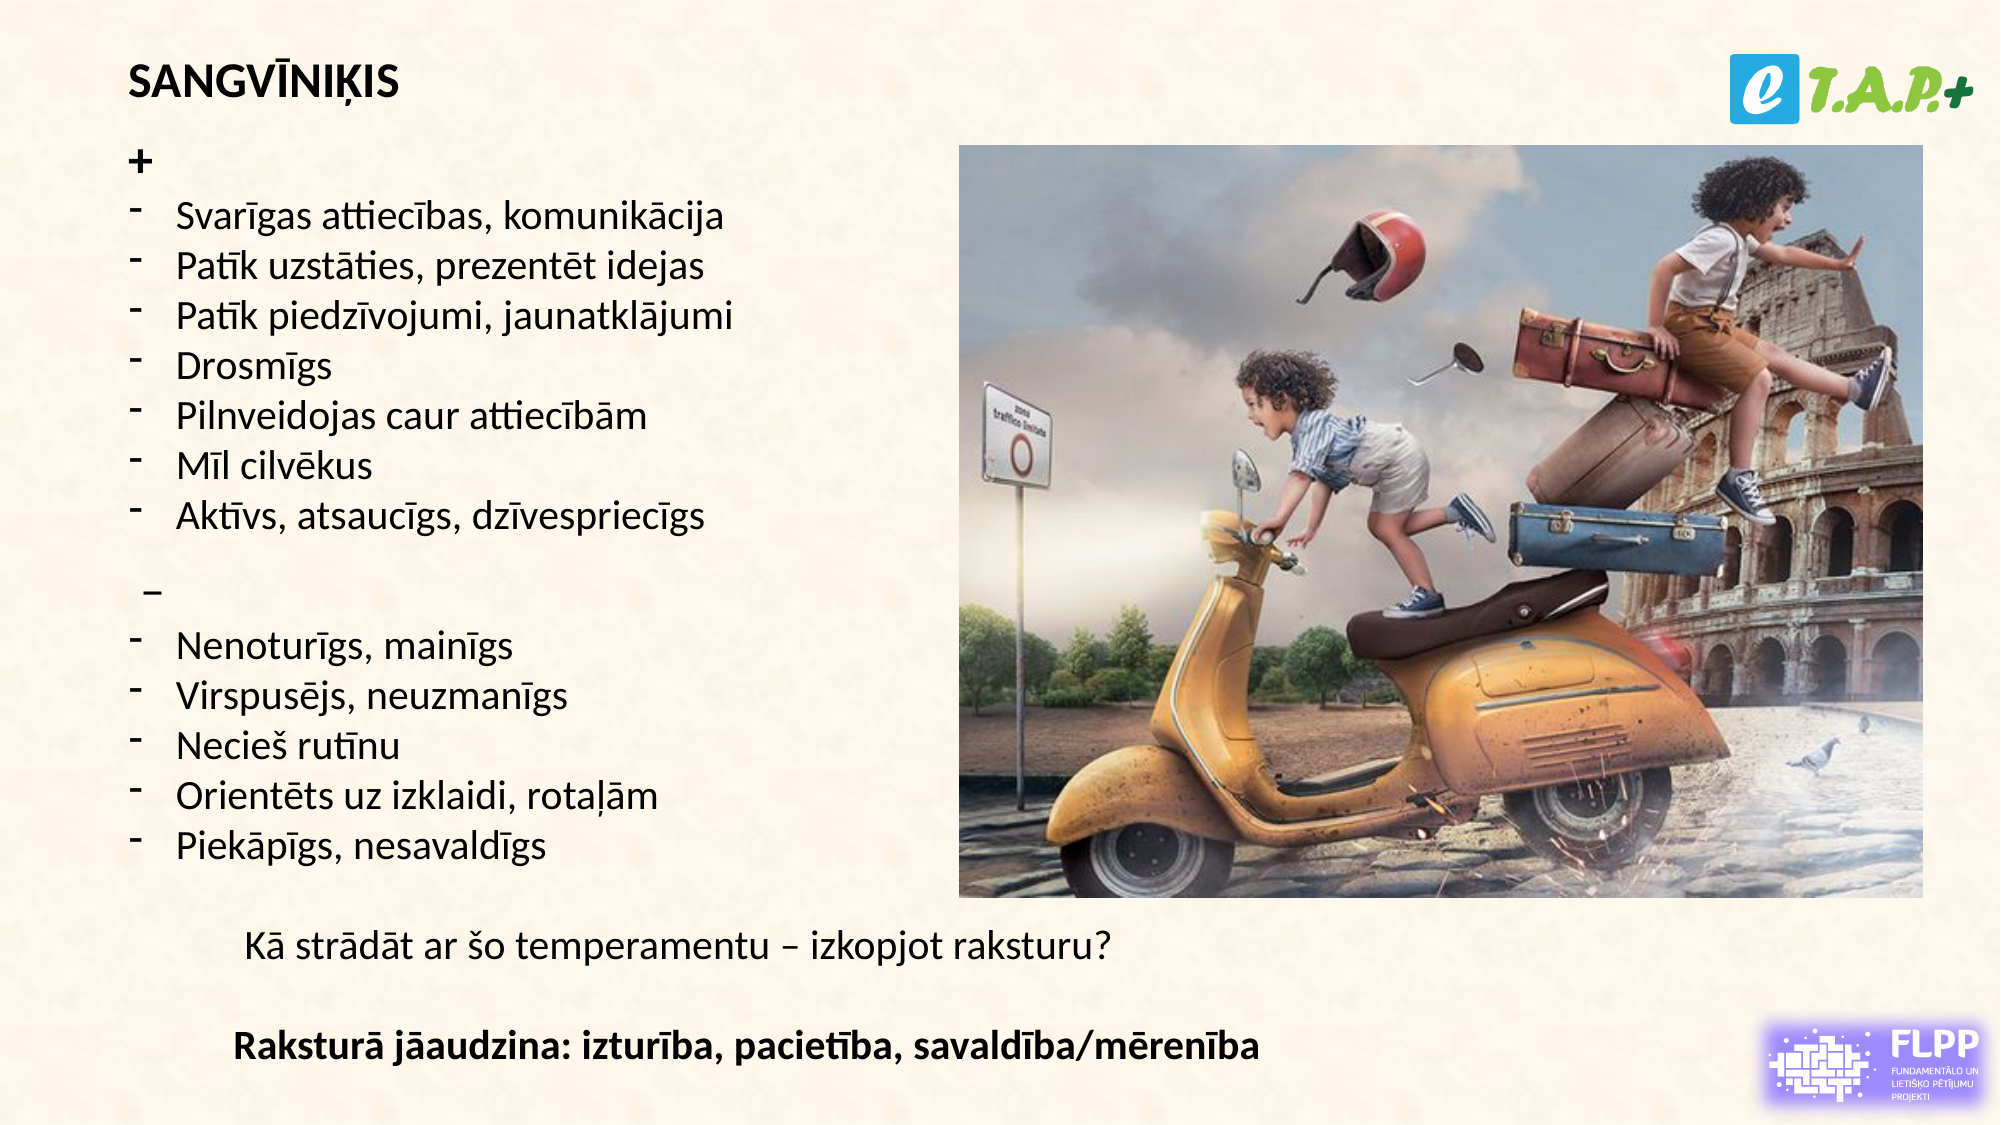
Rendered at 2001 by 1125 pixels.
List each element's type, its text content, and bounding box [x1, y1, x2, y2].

text_box Raksturā jāaudzina: izturība, pacietība, savaldība/mērenība [218, 1010, 1511, 1075]
text_box SANGVĪNIĶIS + Svarīgas attiecības, komunikācija Patīk uzstāties, prezentēt idejas Patīk piedzīvojumi, jaunatklājumi Drosmīgs Pilnveidojas caur attiecībām Mīl cilvēkus Aktīvs, atsaucīgs, dzīvespriecīgs – Nenoturīgs, mainīgs Virspusējs, neuzmanīgs Necieš rutīnu Orientēts uz izklaidi, rotaļām Piekāpīgs, nesavaldīgs Kā strādāt ar šo temperamentu – izkopjot raksturu? [113, 39, 1244, 1026]
text_box [1767, 1027, 1980, 1103]
picture [959, 25, 2001, 898]
picture [1773, 1033, 1975, 1097]
